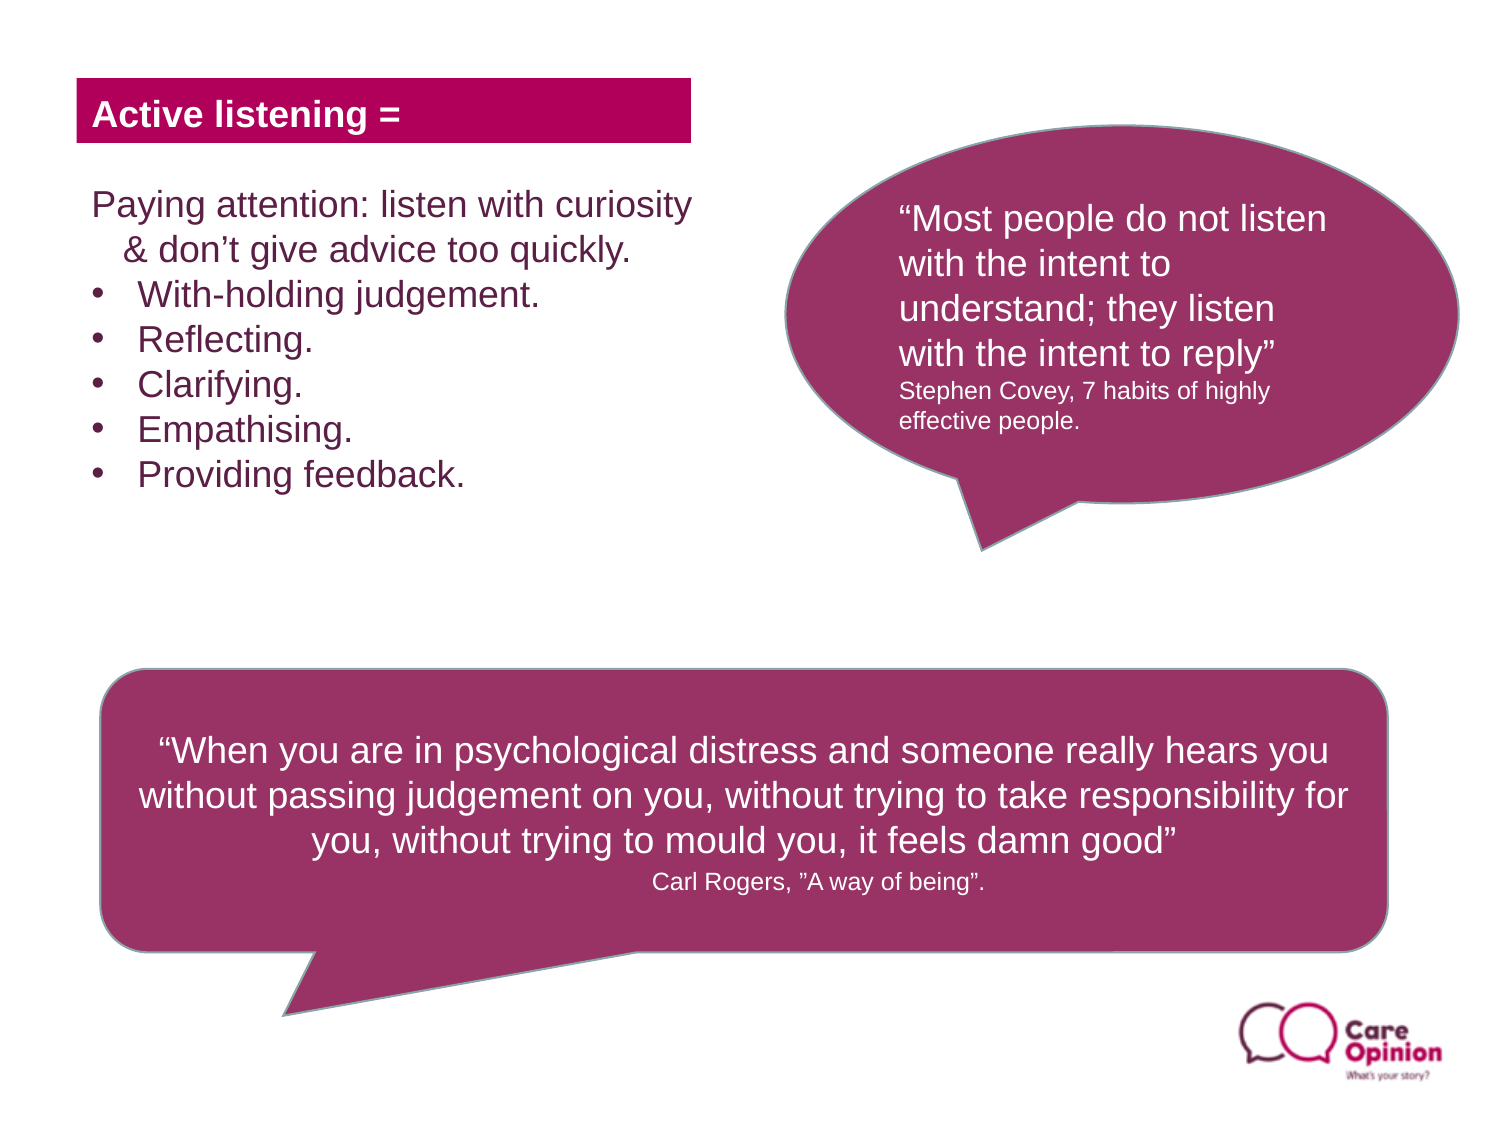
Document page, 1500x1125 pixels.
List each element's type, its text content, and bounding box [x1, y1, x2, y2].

text_box “When you are in psychological distress and someone really hears you without passing judgement on you, without trying to take responsibility for you, without trying to mould you, it feels damn good” Carl Rogers, ”A way of being”. [99, 667, 1389, 1018]
text_box Paying attention: listen with curiosity & don’t give advice too quickly. With-holding judgement. Reflecting. Clarifying. Empathising. Providing feedback. [76, 172, 762, 503]
picture [1216, 976, 1459, 1098]
text_box Active listening = [76, 78, 691, 143]
text_box “Most people do not listen with the intent to understand; they listen with the intent to reply” Stephen Covey, 7 habits of highly effective people. [784, 124, 1460, 553]
